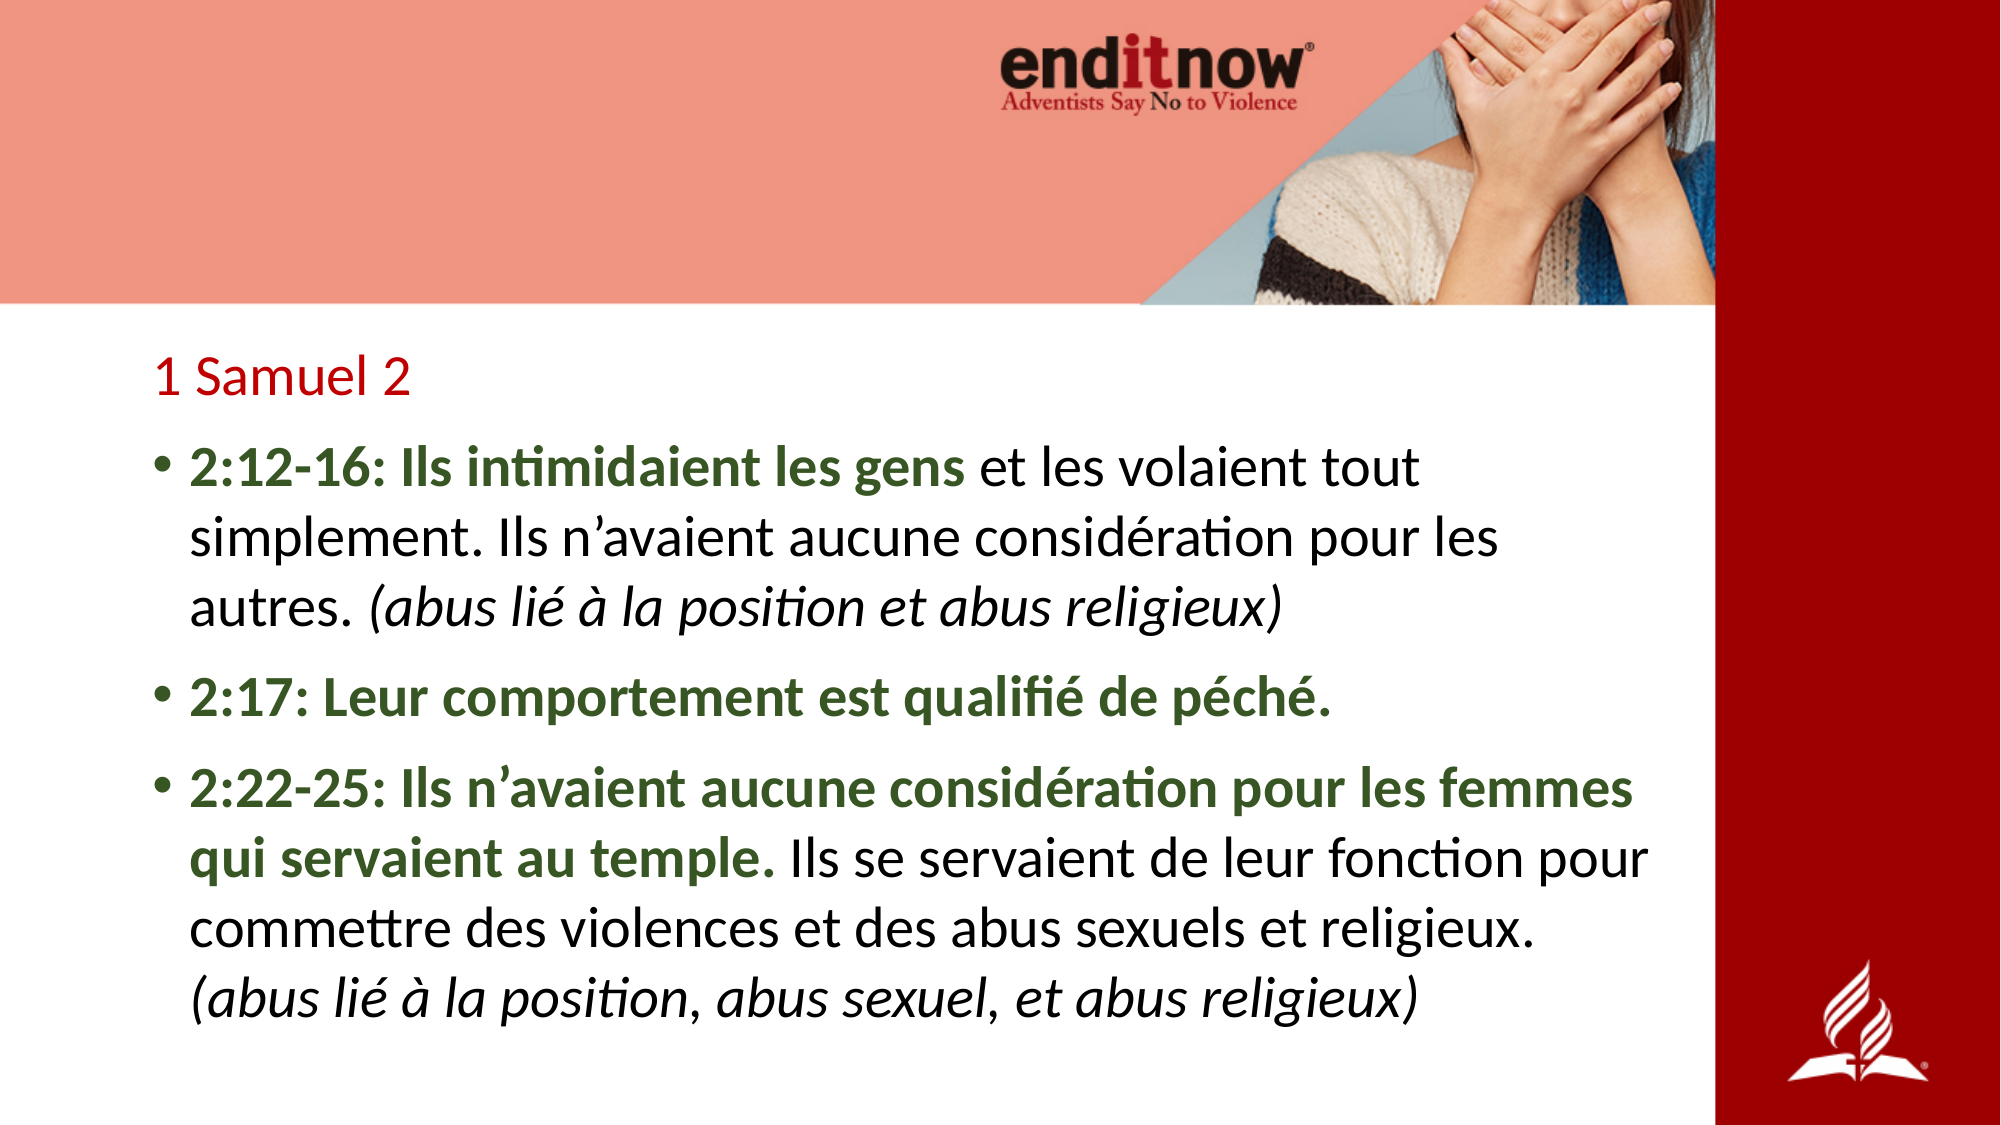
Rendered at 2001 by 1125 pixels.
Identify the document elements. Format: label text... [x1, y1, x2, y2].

list 1 Samuel 2 2:12-16: Ils intimidaient les gens et les volaient tout simplement. Ils n’avaient aucune considération pour les autres. (abus lié à la position et abus religieux) 2:17: Leur comportement est qualifié de péché. 2:22-25: Ils n’avaient aucune considération pour les femmes qui servaient au temple. Ils se servaient de leur fonction pour commettre des violences et des abus sexuels et religieux. (abus lié à la position, abus sexuel, et abus religieux) [137, 329, 1669, 1125]
picture [0, 0, 2001, 1125]
